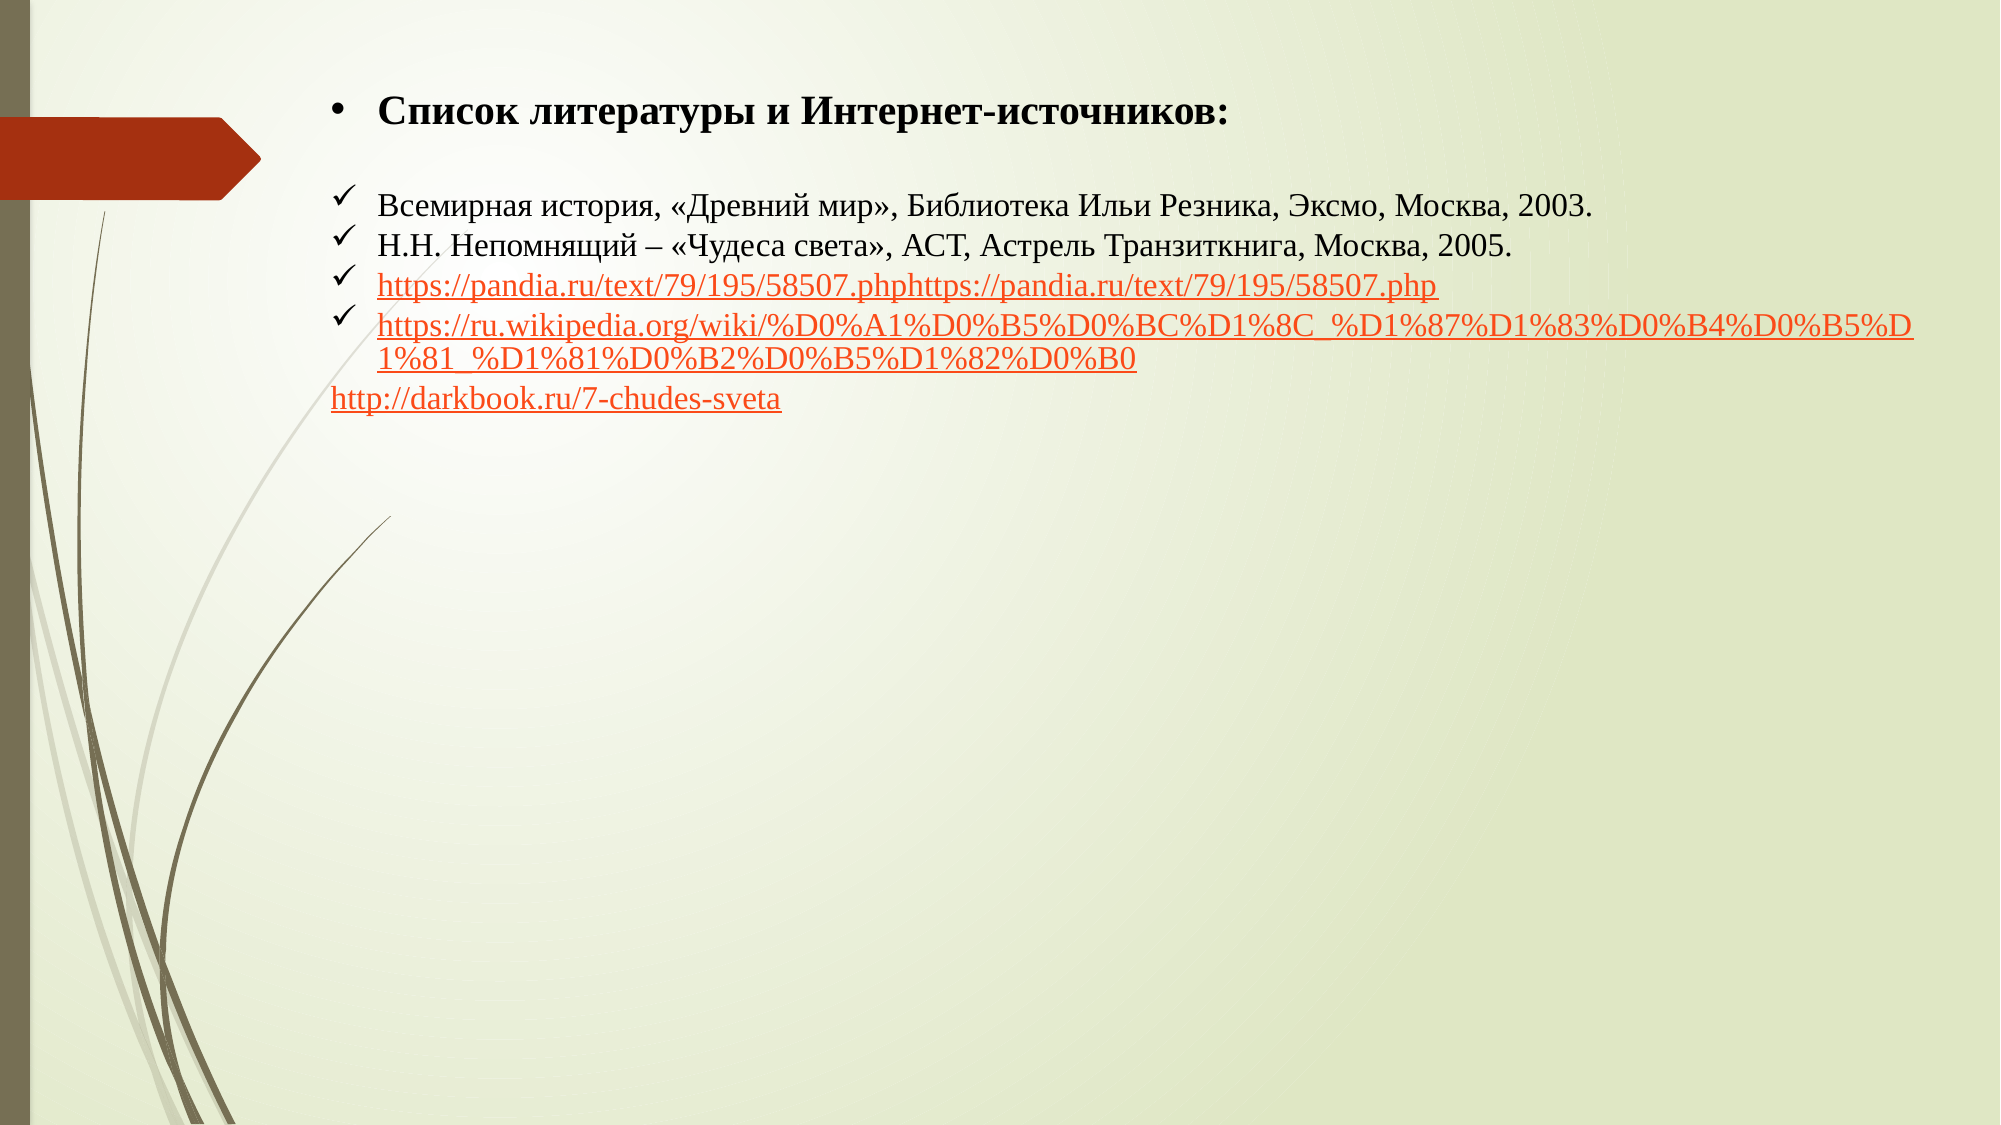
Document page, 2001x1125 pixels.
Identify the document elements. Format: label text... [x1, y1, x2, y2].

text_box Список литературы и Интернет-источников: Всемирная история, «Древний мир», Библиотека Ильи Резника, Эксмо, Москва, 2003. Н.Н. Непомнящий – «Чудеса света», АСТ, Астрель Транзиткнига, Москва, 2005. https://pandia.ru/text/79/195/58507.phphttps://pandia.ru/text/79/195/58507.php https://ru.wikipedia.org/wiki/%D0%A1%D0%B5%D0%BC%D1%8C_%D1%87%D1%83%D0%B4%D0%B5%D1%81_%D1%81%D0%B2%D0%B5%D1%82%D0%B0 http://darkbook.ru/7-chudes-sveta [315, 75, 1939, 435]
